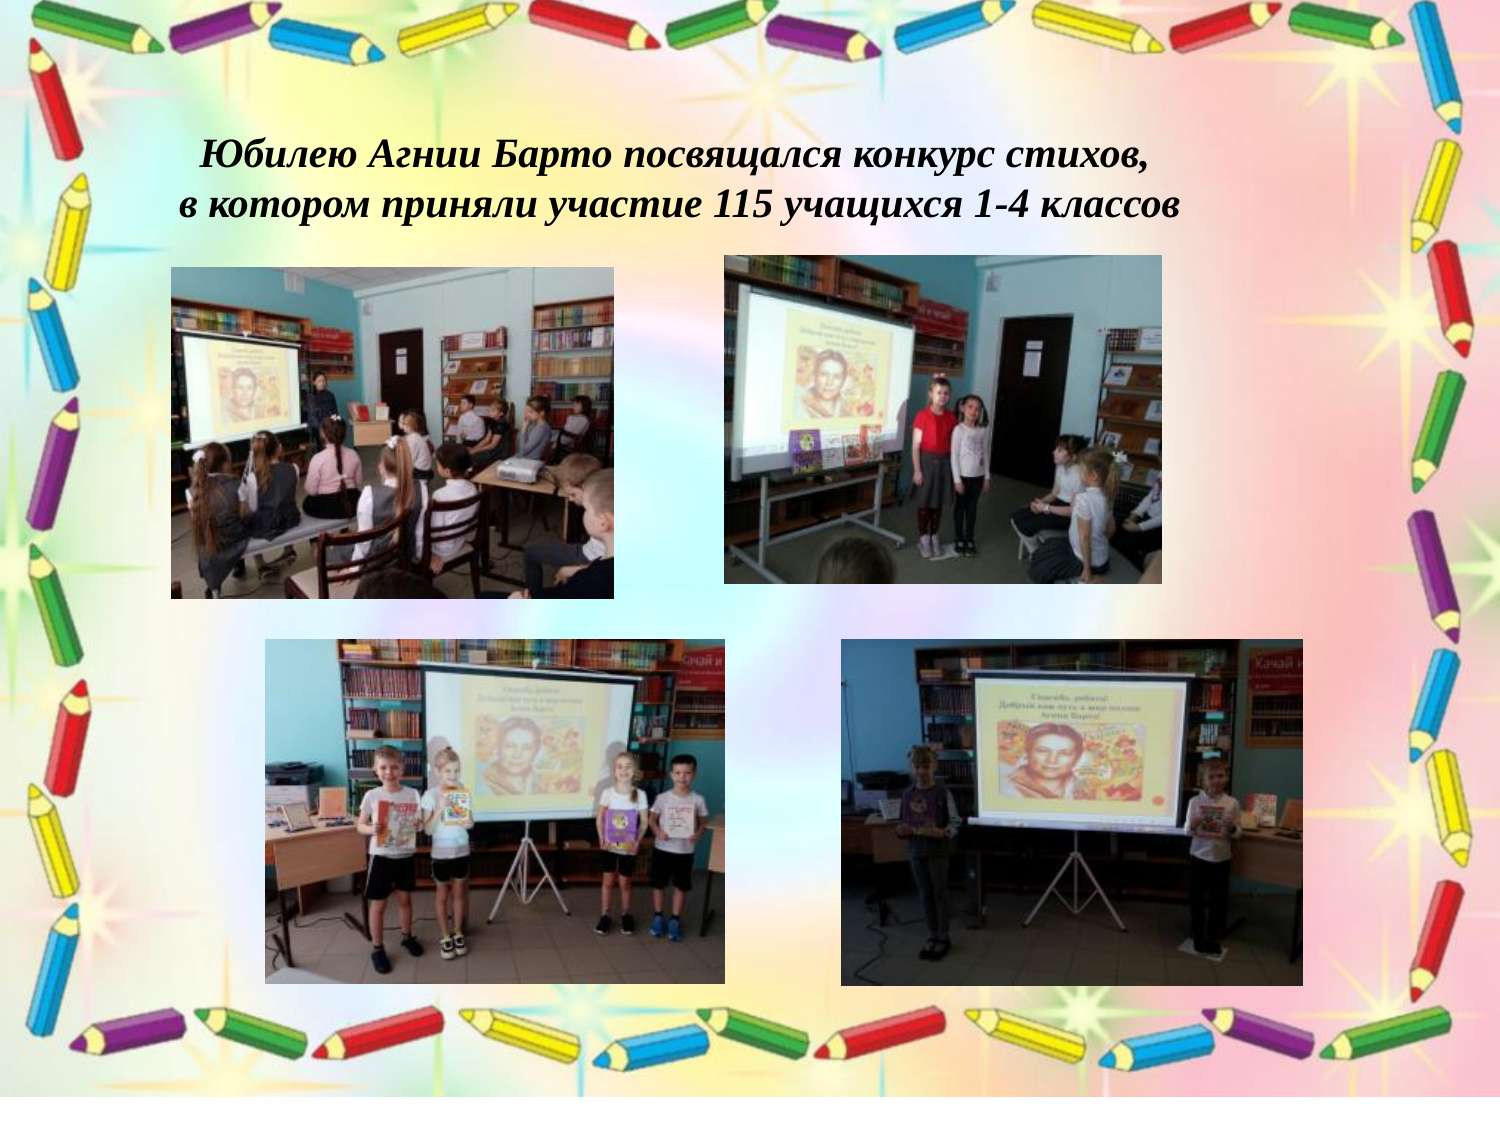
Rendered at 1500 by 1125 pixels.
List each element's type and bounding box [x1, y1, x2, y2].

list [170, 266, 614, 599]
list [723, 255, 1162, 584]
picture [0, 0, 1500, 1098]
